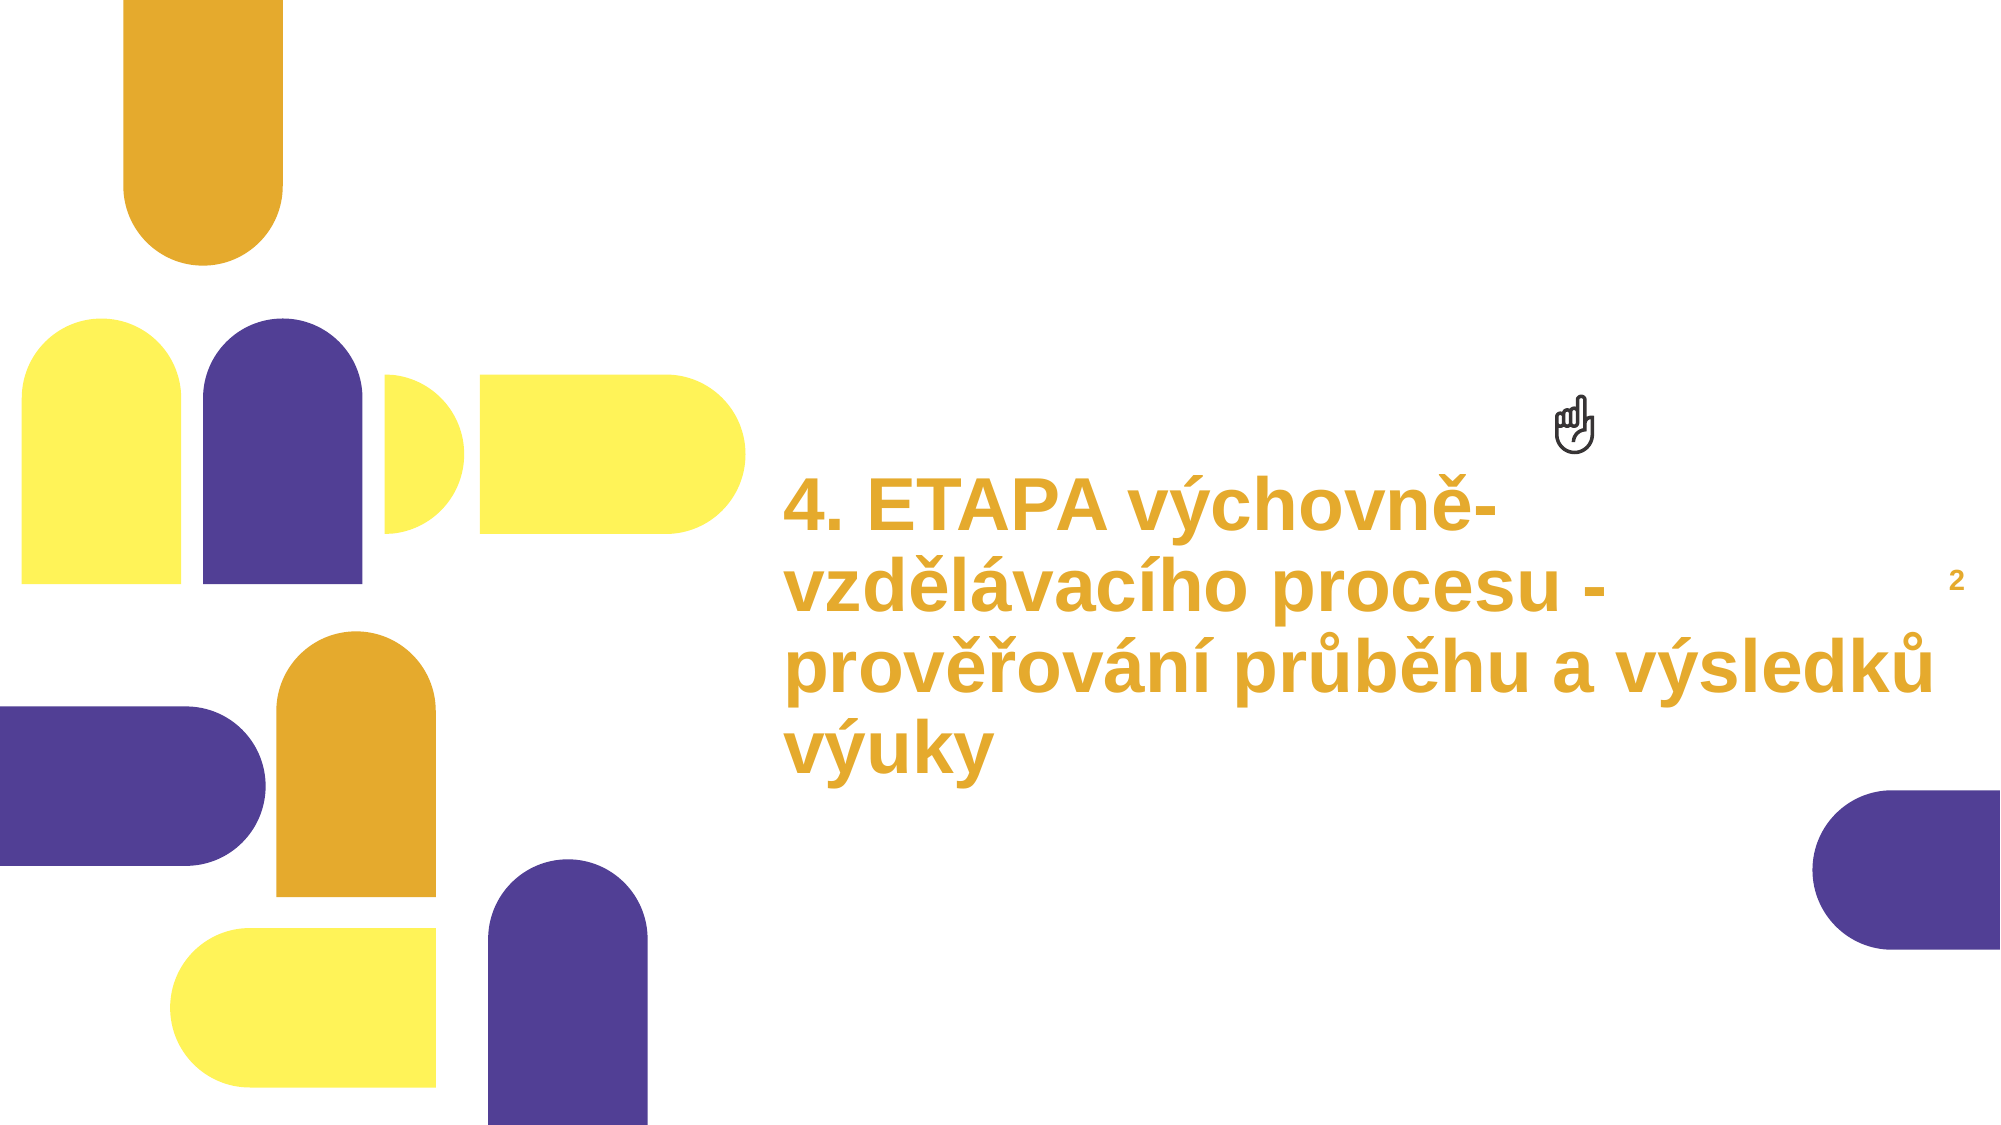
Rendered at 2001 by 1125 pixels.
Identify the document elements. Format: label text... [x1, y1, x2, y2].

slide_number 1 [1933, 560, 1974, 596]
text_box [1555, 394, 1595, 455]
text_box [1811, 789, 2000, 951]
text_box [0, 0, 746, 1125]
title 4. ETAPA výchovně-vzdělávacího procesu -prověřování průběhu a výsledků výuky [768, 458, 1974, 798]
